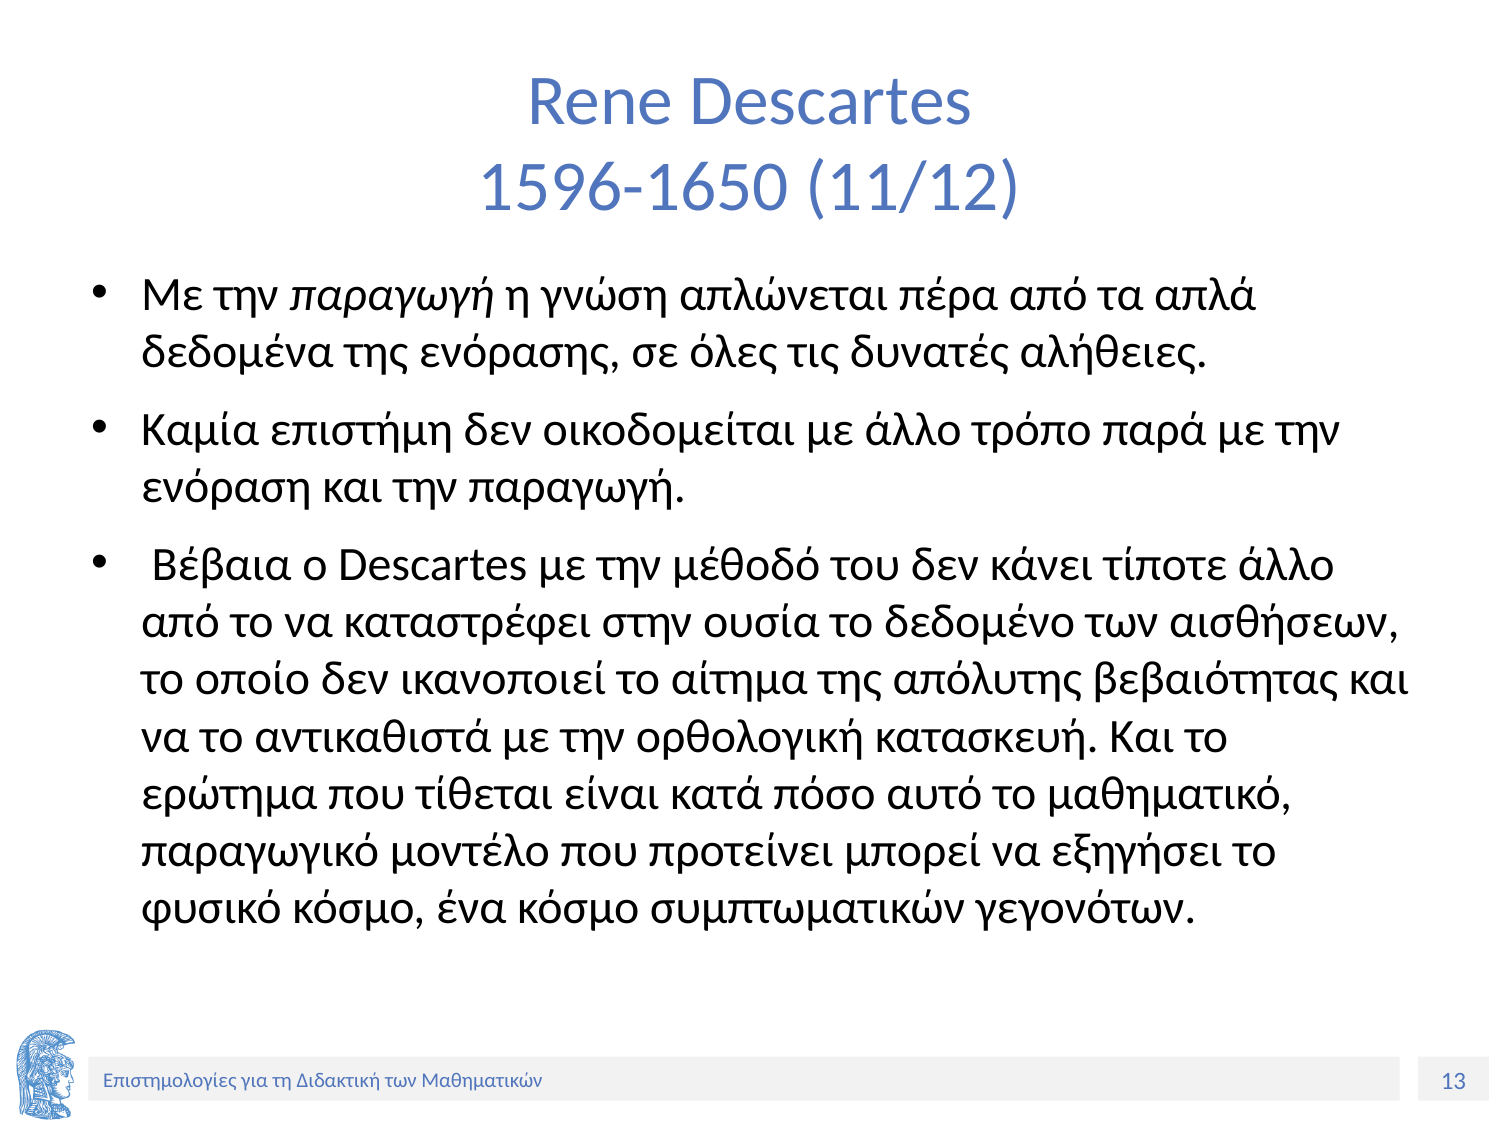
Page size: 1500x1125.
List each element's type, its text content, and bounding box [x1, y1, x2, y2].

list Με την παραγωγή η γνώση απλώνεται πέρα από τα απλά δεδομένα της ενόρασης, σε όλες τις δυνατές αλήθειες. Kαμία επιστήμη δεν οικοδομείται με άλλο τρόπο παρά με την ενόραση και την παραγωγή. Βέβαια ο Descartes με την μέθοδό του δεν κάνει τίποτε άλλο από το να καταστρέφει στην ουσία το δεδομένο των αισθήσεων, το οποίο δεν ικανοποιεί το αίτημα της απόλυτης βεβαιότητας και να το αντικαθιστά με την ορθολογική κατασκευή. Kαι το ερώτημα που τίθεται είναι κατά πόσο αυτό το μαθηματικό, παραγωγικό μοντέλο που προτείνει μπορεί να εξηγήσει το φυσικό κόσμο, ένα κόσμο συμπτωματικών γεγονότων. [76, 255, 1427, 998]
picture [9, 1026, 81, 1120]
title Rene Descartes 1596-1650 (11/12) [75, 45, 1425, 233]
